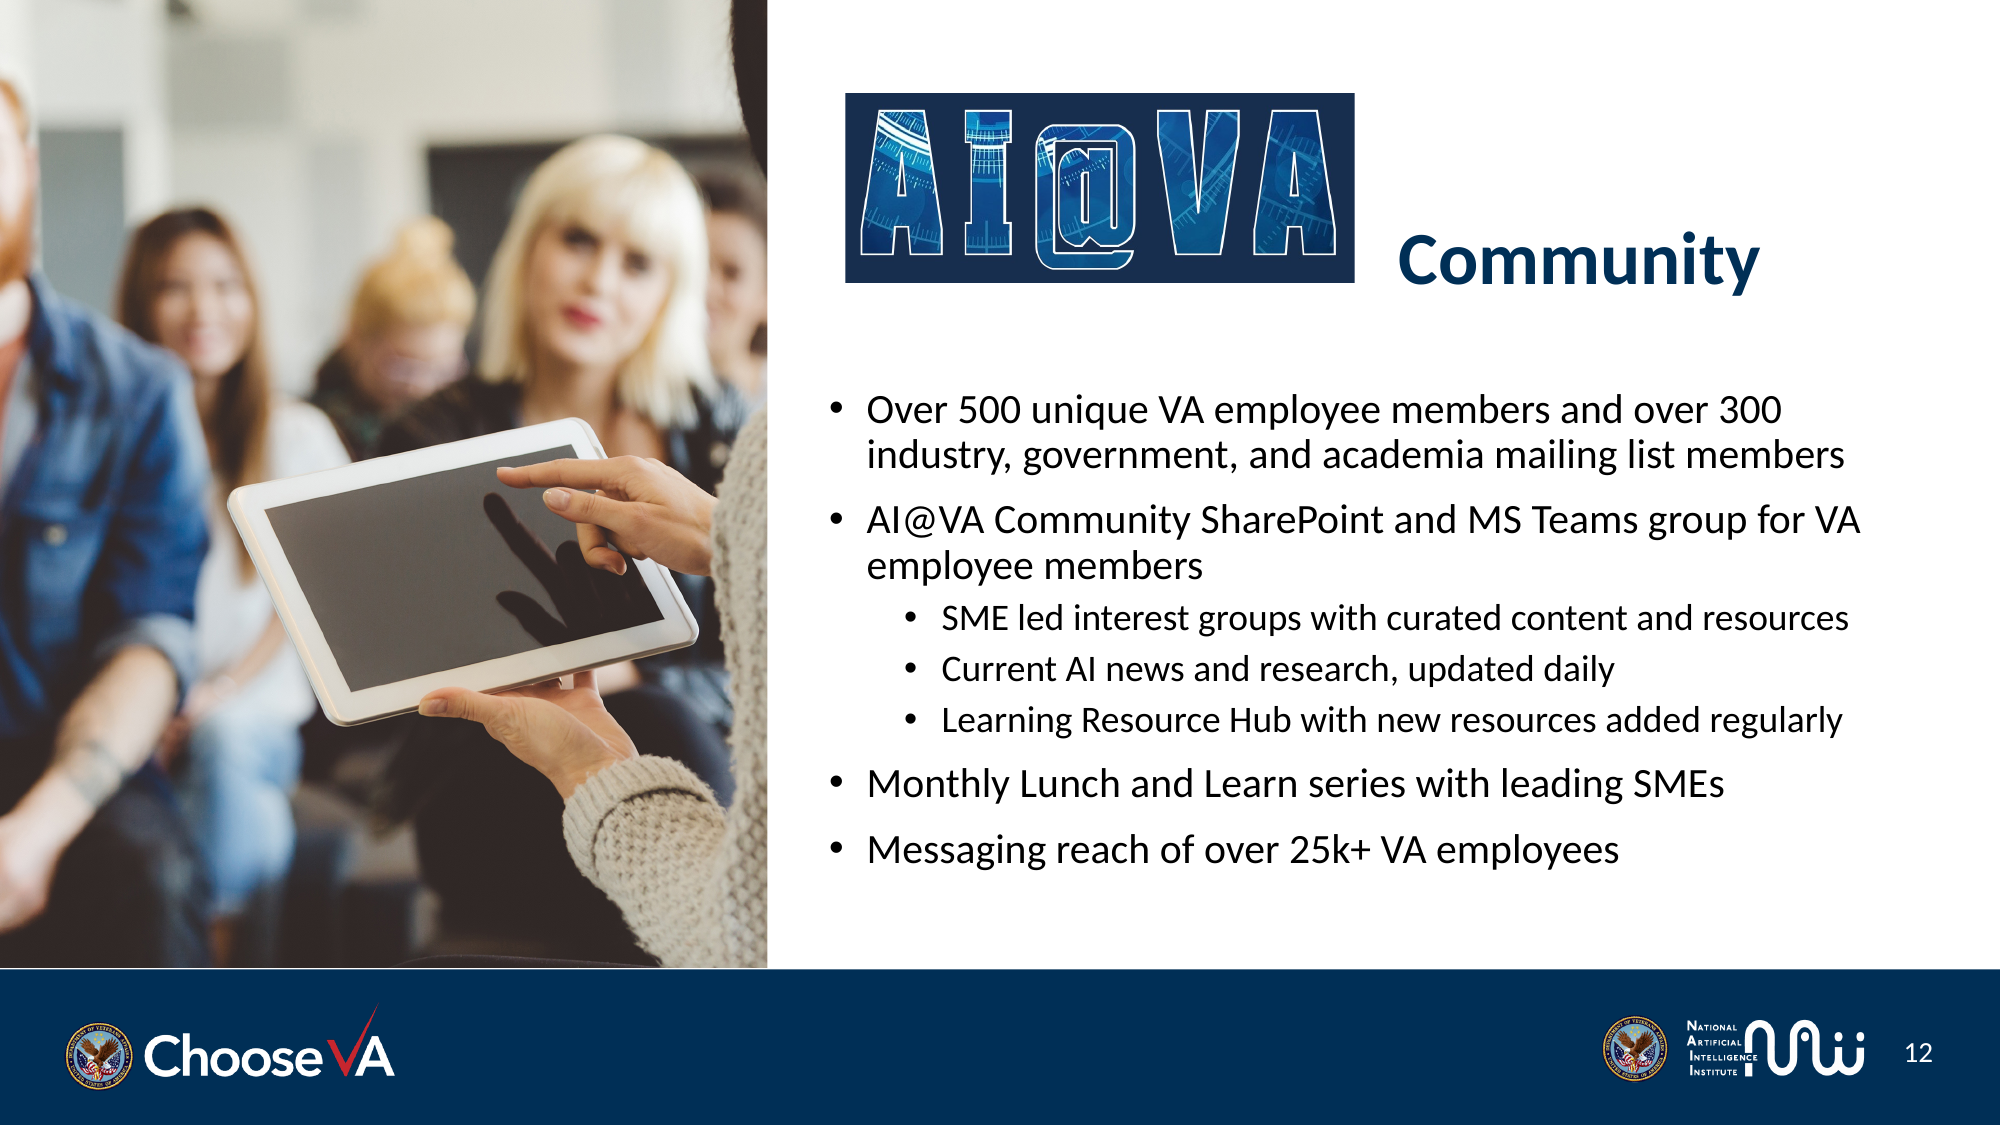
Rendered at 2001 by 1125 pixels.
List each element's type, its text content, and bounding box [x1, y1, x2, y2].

picture [0, 0, 768, 968]
text_box Community [1383, 202, 1791, 308]
text_box Over 500 unique VA employee members and over 300 industry, government, and academia mailing list members AI@VA Community SharePoint and MS Teams group for VA employee members SME led interest groups with curated content and resources Current AI news and research, updated daily Learning Resource Hub with new resources added regularly Monthly Lunch and Learn series with leading SMEs Messaging reach of over 25k+ VA employees [814, 379, 1895, 1125]
picture [845, 93, 1355, 283]
picture [64, 1001, 395, 1091]
